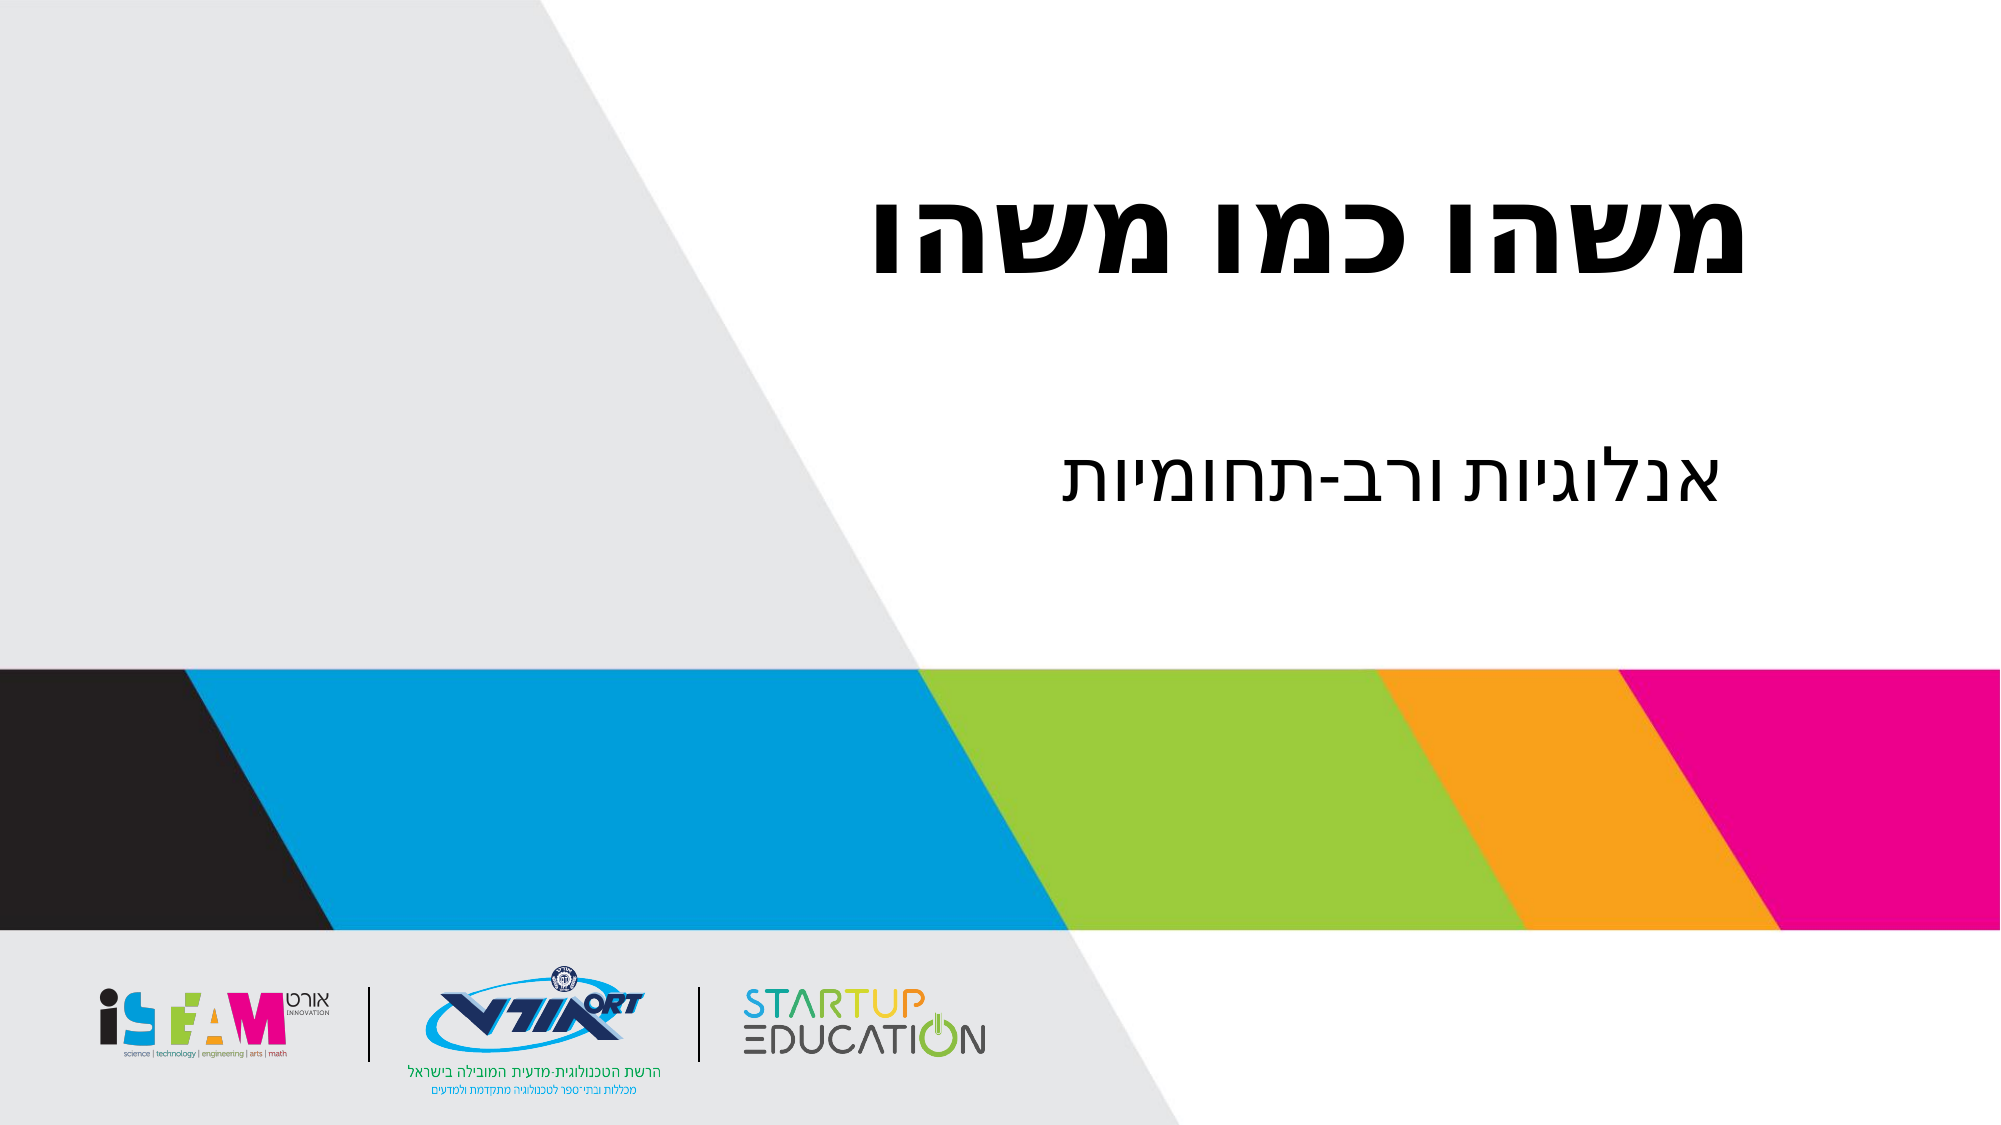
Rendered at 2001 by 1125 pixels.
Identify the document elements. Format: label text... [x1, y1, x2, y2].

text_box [88, 931, 1052, 1116]
title משהו כמו משהו [368, 37, 1770, 430]
subtitle אנלוגיות ורב-תחומיות [816, 429, 1973, 662]
picture [0, 0, 2001, 1125]
